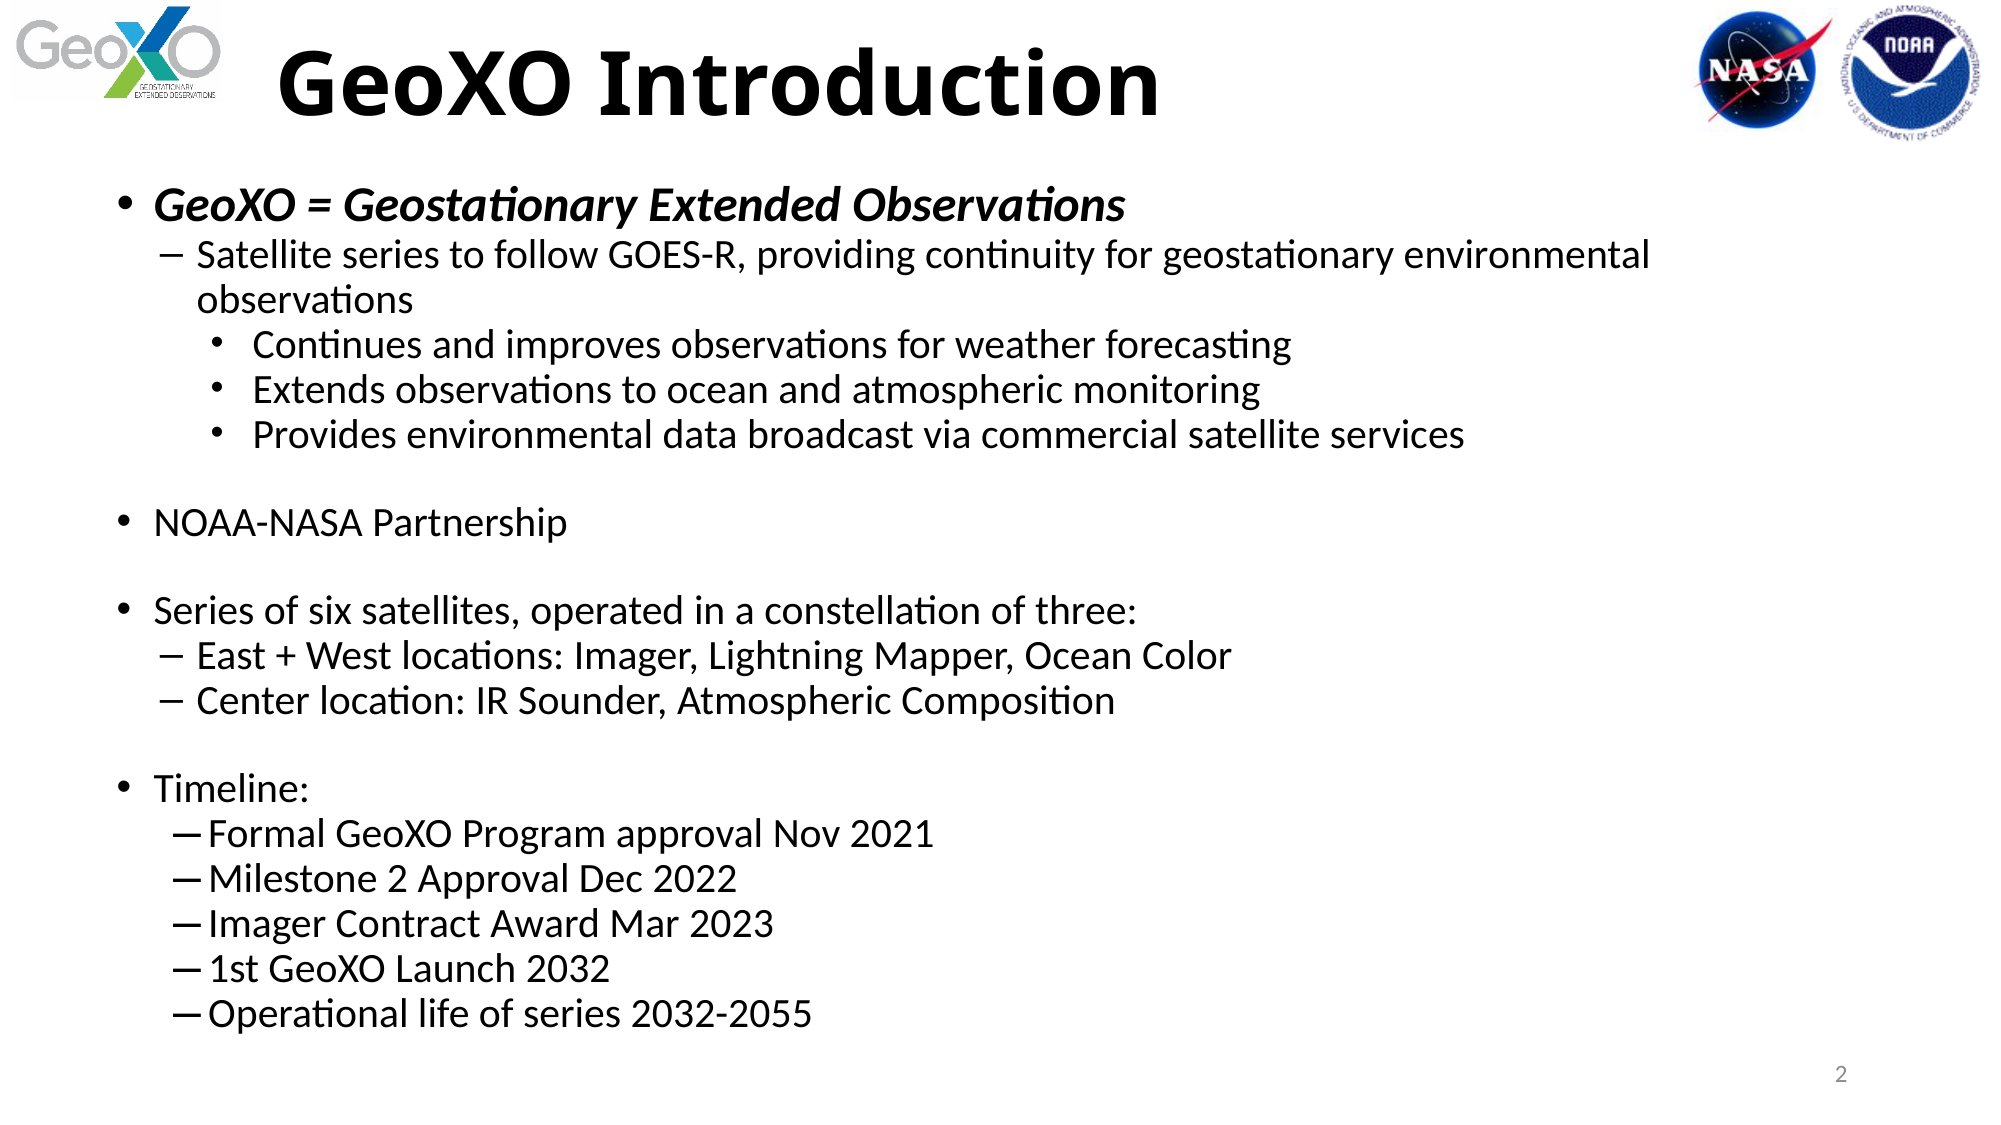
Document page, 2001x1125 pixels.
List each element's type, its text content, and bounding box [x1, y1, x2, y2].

list GeoXO = Geostationary Extended Observations Satellite series to follow GOES-R, providing continuity for geostationary environmental observations Continues and improves observations for weather forecasting Extends observations to ocean and atmospheric monitoring Provides environmental data broadcast via commercial satellite services NOAA-NASA Partnership Series of six satellites, operated in a constellation of three: East + West locations: Imager, Lightning Mapper, Ocean Color Center location: IR Sounder, Atmospheric Composition Timeline: Formal GeoXO Program approval Nov 2021 Milestone 2 Approval Dec 2022 Imager Contract Award Mar 2023 1st GeoXO Launch 2032 Operational life of series 2032-2055 [116, 178, 1842, 1037]
picture [12, 0, 223, 102]
title GeoXO Introduction [260, 30, 1484, 143]
slide_number 2 [1412, 1042, 1863, 1103]
picture [1682, 1, 1981, 143]
